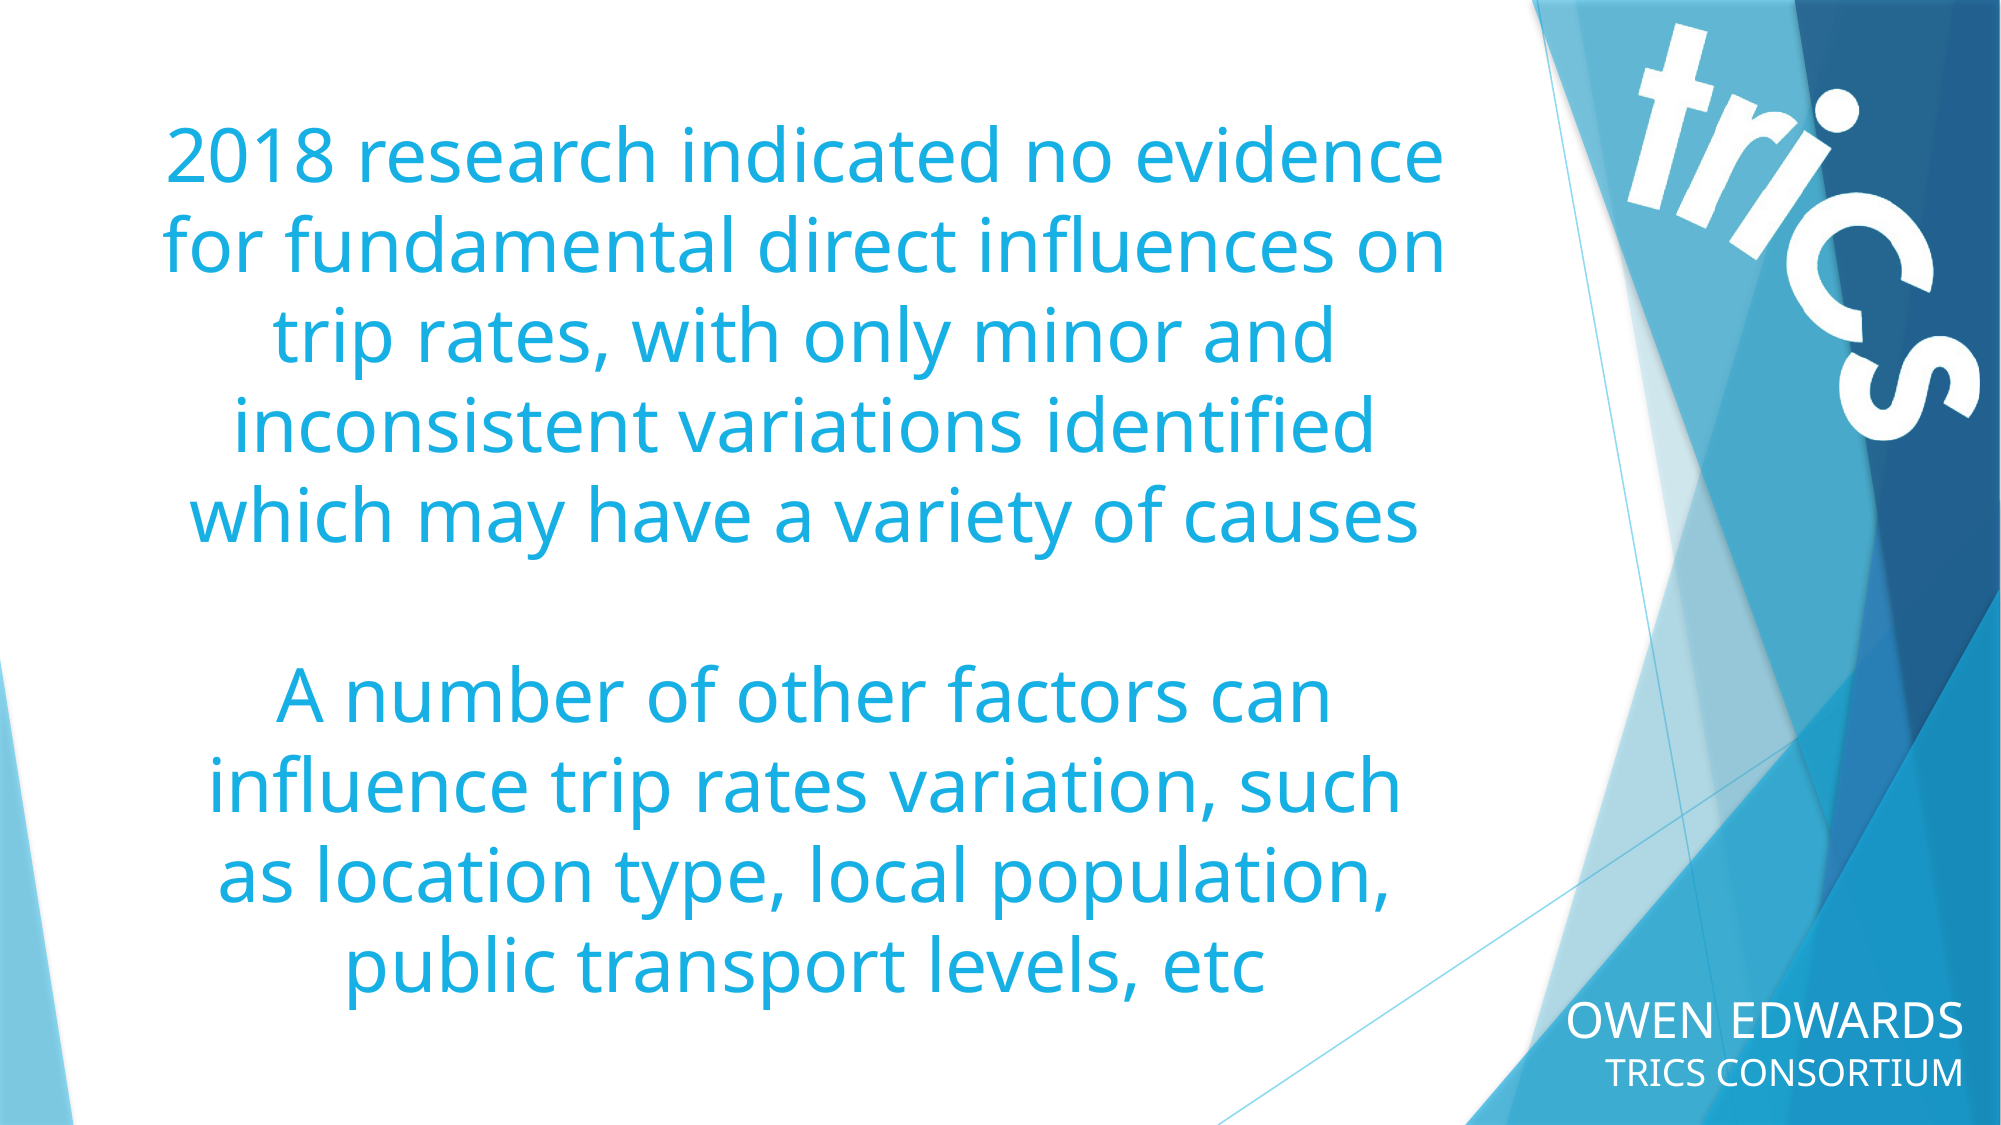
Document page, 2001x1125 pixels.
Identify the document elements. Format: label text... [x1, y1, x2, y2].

text_box OWEN EDWARDS TRICS CONSORTIUM [1465, 981, 1980, 1101]
text_box 2018 research indicated no evidence for fundamental direct influences on trip rates, with only minor and inconsistent variations identified which may have a variety of causes A number of other factors can influence trip rates variation, such as location type, local population, public transport levels, etc [145, 100, 1465, 1016]
picture [1627, 22, 1981, 441]
